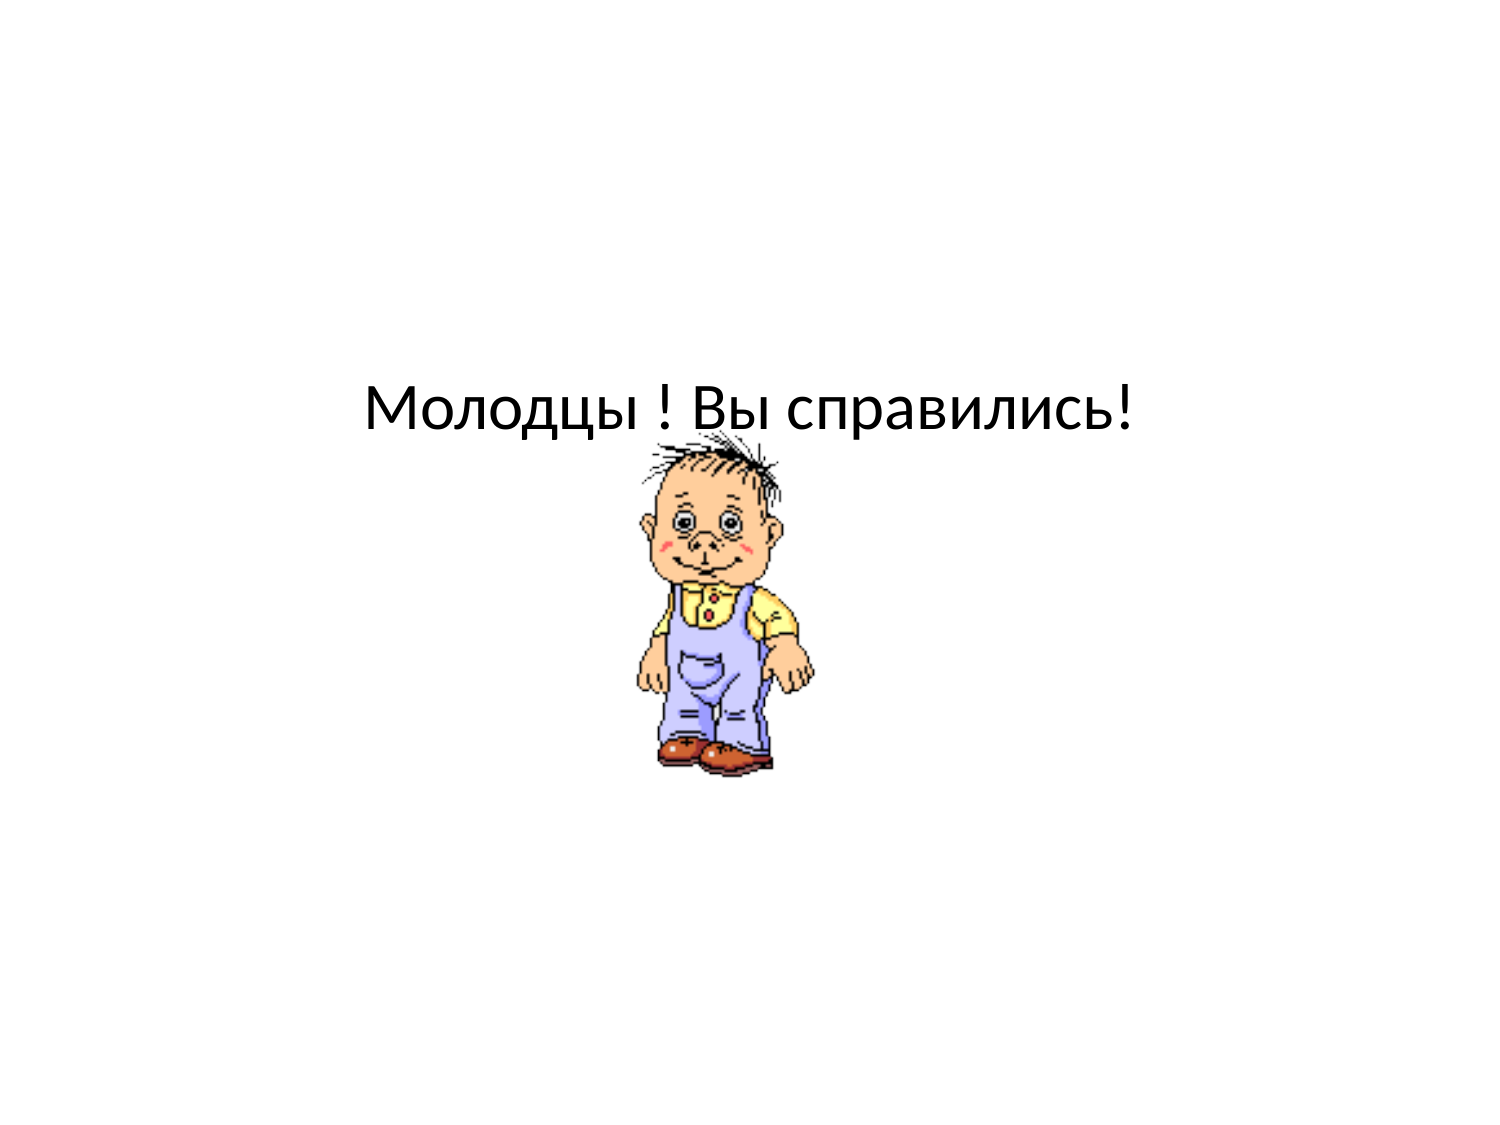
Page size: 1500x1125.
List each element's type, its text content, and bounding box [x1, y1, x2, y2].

list Молодцы ! Вы справились! [75, 262, 1425, 1005]
picture [538, 409, 915, 786]
